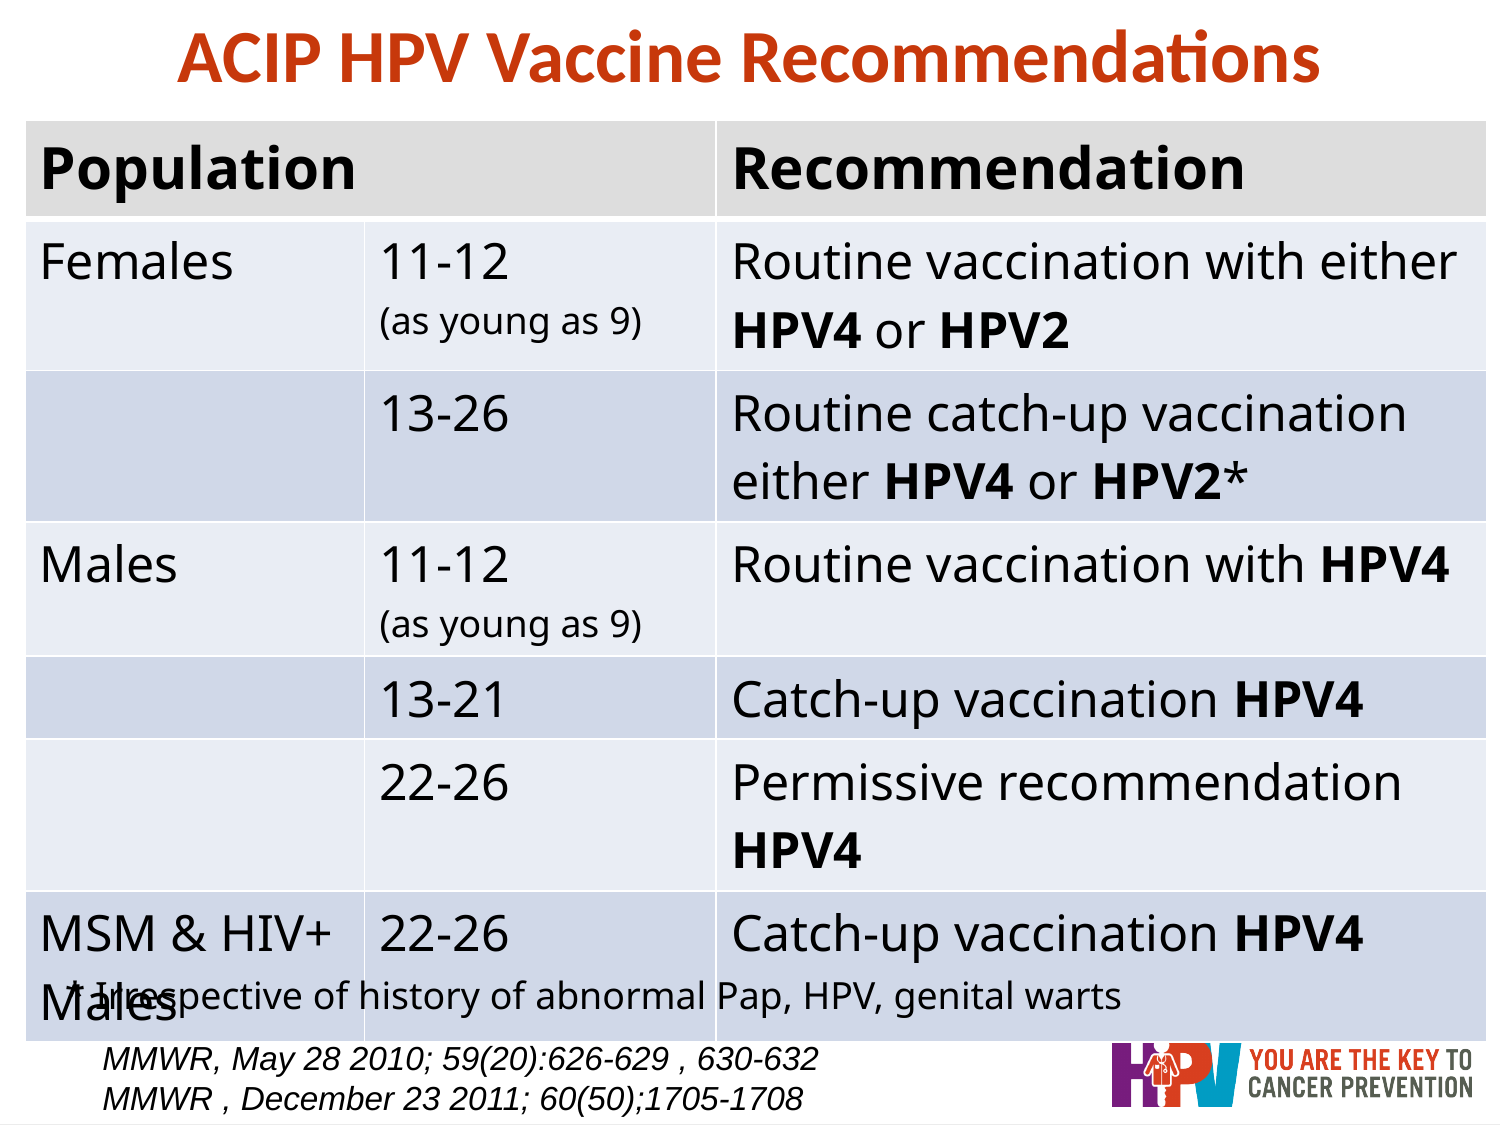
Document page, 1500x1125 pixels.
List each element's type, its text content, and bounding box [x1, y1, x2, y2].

table_cell Males [26, 523, 364, 655]
table_cell 13-26 [365, 371, 715, 521]
table_cell [26, 740, 364, 890]
title ACIP HPV Vaccine Recommendations [0, 0, 1500, 101]
text_box MMWR, May 28 2010; 59(20):626-629 , 630-632 MMWR , December 23 2011; 60(50);1705-1708 [87, 1029, 1086, 1125]
table_cell Permissive recommendation HPV4 [717, 740, 1486, 890]
table_cell [26, 657, 364, 738]
table_cell 13-21 [365, 657, 715, 738]
table_cell 22-26 [365, 1025, 715, 1029]
table_cell Females [26, 222, 364, 370]
table_cell Routine vaccination with either HPV4 or HPV2 [717, 222, 1486, 370]
picture [1112, 1043, 1219, 1107]
table_cell [26, 371, 364, 521]
table_cell Routine catch-up vaccination either HPV4 or HPV2* [717, 371, 1486, 521]
table_cell Routine vaccination with HPV4 [717, 523, 1486, 655]
table_cell 11-12 (as young as 9) [365, 222, 715, 370]
table_cell Catch-up vaccination HPV4 [717, 892, 1486, 1041]
table_cell Catch-up vaccination HPV4 [717, 657, 1486, 738]
table_cell 22-26 [365, 892, 715, 964]
table_cell 22-26 [365, 740, 715, 890]
text_box * Irrespective of history of abnormal Pap, HPV, genital warts [50, 964, 1148, 1025]
table_header Recommendation [717, 121, 1486, 216]
table_header Population [26, 121, 715, 216]
table_cell MSM & HIV+ Males [26, 892, 364, 1041]
picture [1233, 1043, 1472, 1107]
table_cell 11-12 (as young as 9) [365, 523, 715, 655]
